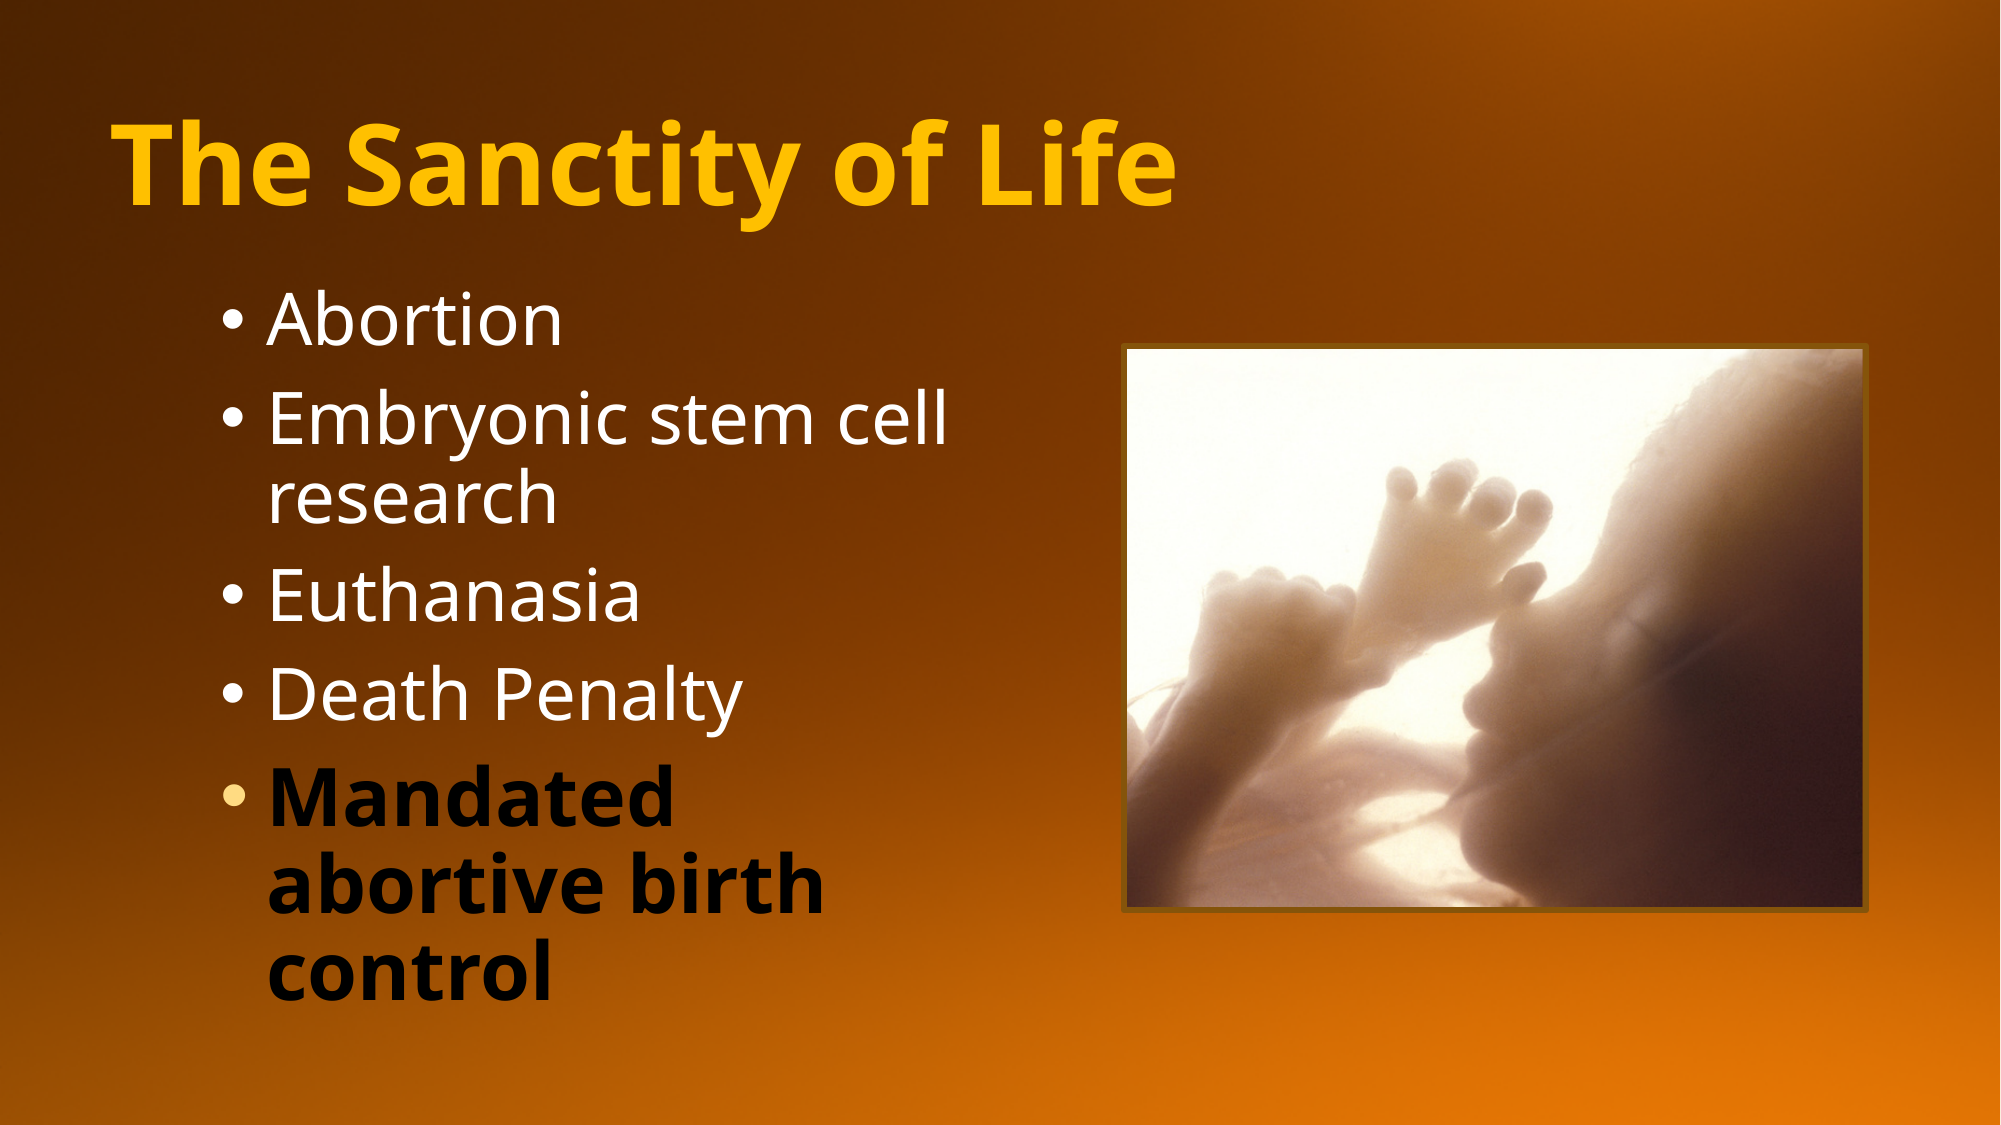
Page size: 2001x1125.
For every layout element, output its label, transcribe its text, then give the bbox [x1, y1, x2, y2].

list Abortion Embryonic stem cell research Euthanasia Death Penalty Mandated abortive birth control [205, 275, 1002, 1026]
title The Sanctity of Life [94, 75, 1277, 238]
picture [0, 0, 2001, 1125]
